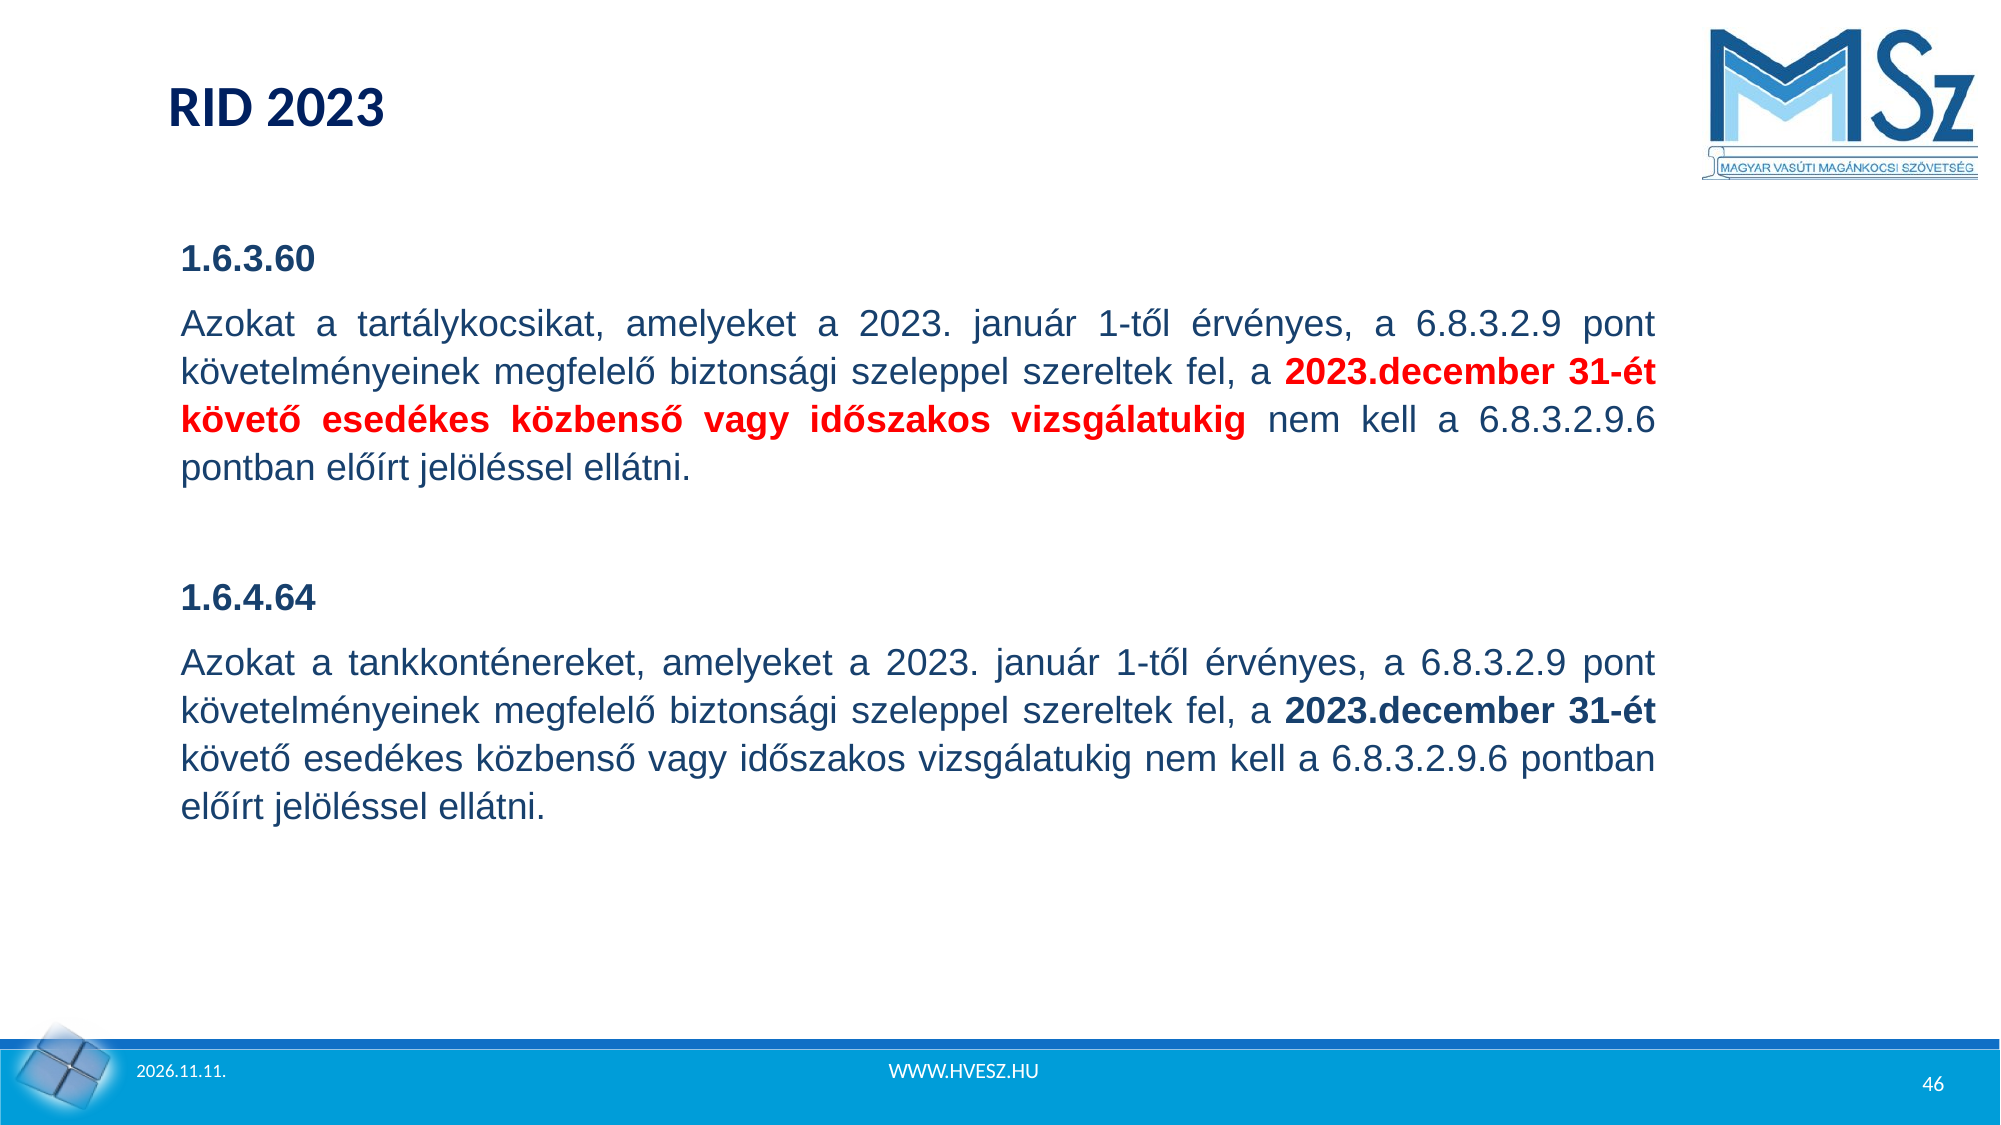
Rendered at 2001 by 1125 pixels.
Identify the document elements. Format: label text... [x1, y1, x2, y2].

text_box 1.6.3.60 Azokat a tartálykocsikat, amelyeket a 2023. január 1-től érvényes, a 6.8.3.2.9 pont követelményeinek megfelelő biztonsági szeleppel szereltek fel, a 2023.december 31-ét követő esedékes közbenső vagy időszakos vizsgálatukig nem kell a 6.8.3.2.9.6 pontban előírt jelöléssel ellátni. 1.6.4.64 Azokat a tankkonténereket, amelyeket a 2023. január 1-től érvényes, a 6.8.3.2.9 pont követelményeinek megfelelő biztonsági szeleppel szereltek fel, a 2023.december 31-ét követő esedékes közbenső vagy időszakos vizsgálatukig nem kell a 6.8.3.2.9.6 pontban előírt jelöléssel ellátni. [165, 223, 1671, 835]
picture [1702, 26, 1979, 181]
slide_number 46 [1609, 1062, 1960, 1104]
footer www.hvesz.hu [726, 1049, 1202, 1092]
picture [0, 1012, 135, 1114]
text_box RID 2023 [153, 60, 427, 146]
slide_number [142, 1048, 472, 1091]
